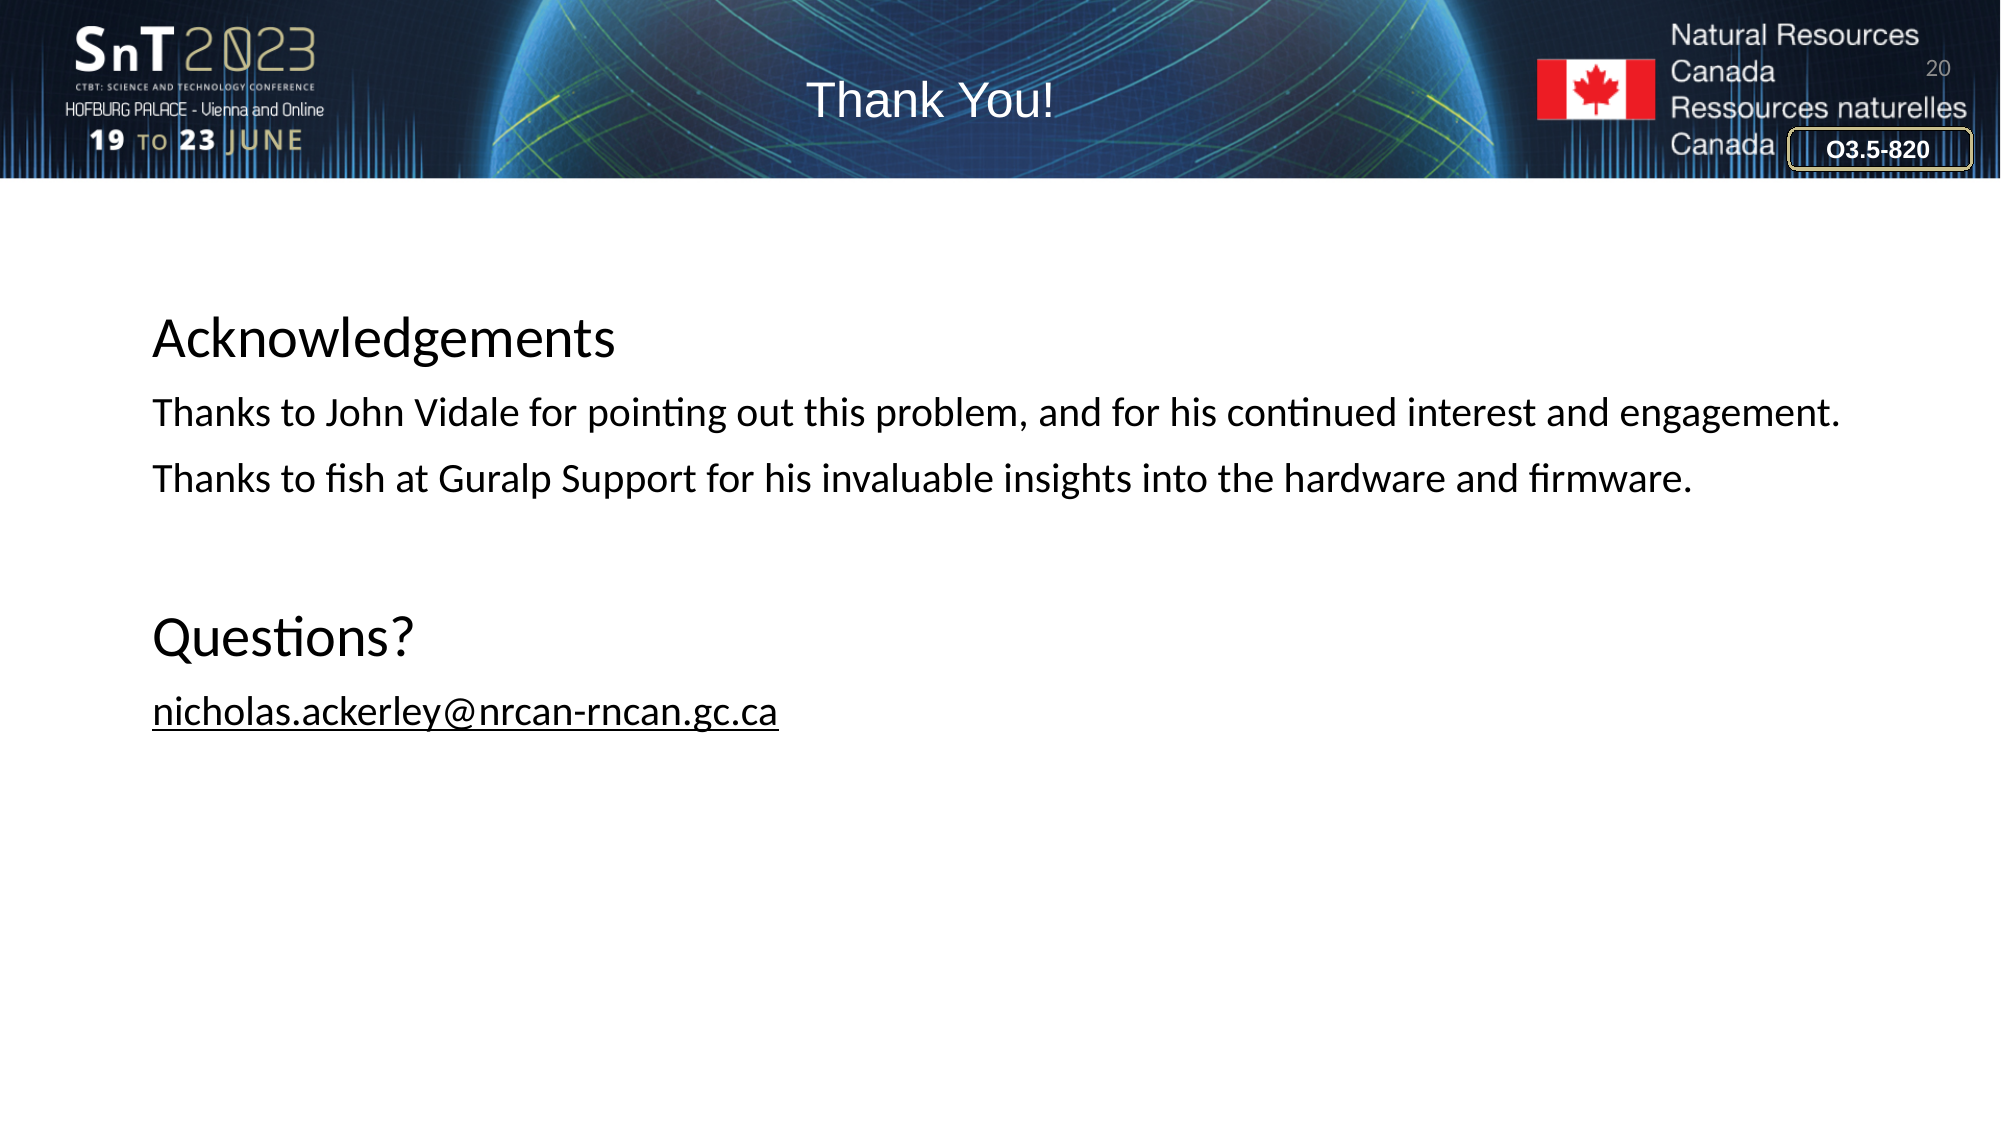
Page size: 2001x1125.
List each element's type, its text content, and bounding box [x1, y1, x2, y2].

text_box Thank You! [359, 43, 1502, 136]
list Acknowledgements Thanks to John Vidale for pointing out this problem, and for his continued interest and engagement. Thanks to fish at Guralp Support for his invaluable insights into the hardware and firmware. Questions? nicholas.ackerley@nrcan-rncan.gc.ca [137, 299, 1863, 1014]
picture [0, 0, 2001, 1125]
text_box O3.5-820 [1752, 123, 2000, 171]
